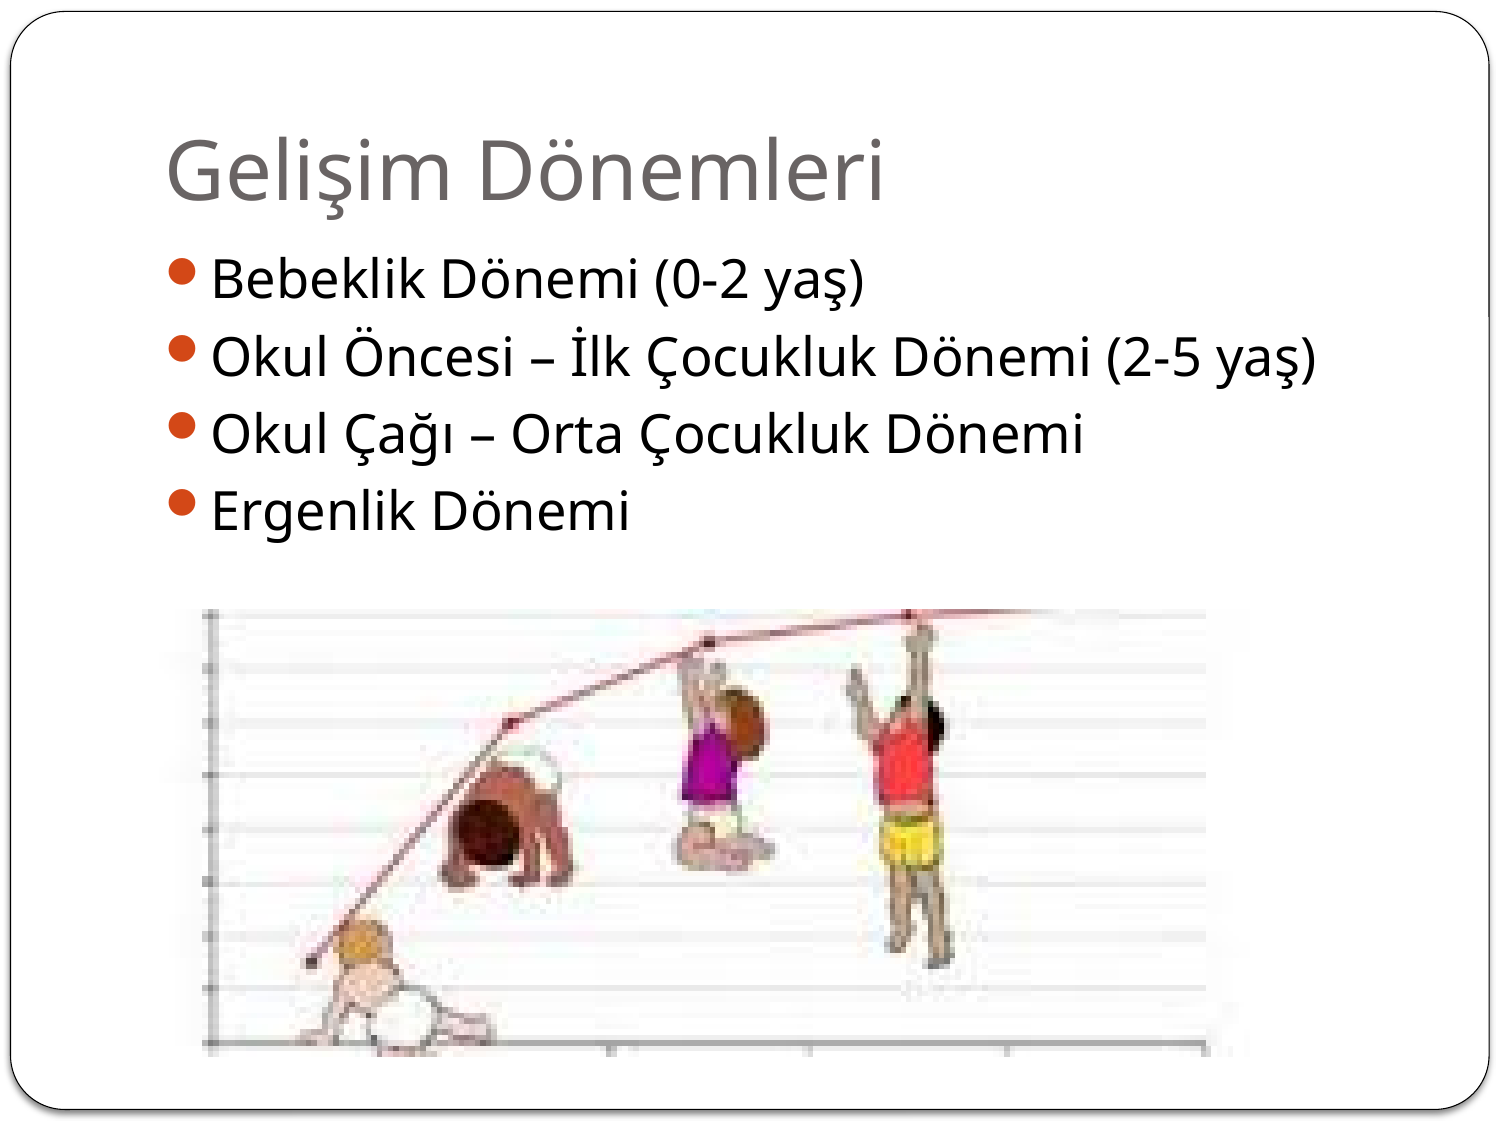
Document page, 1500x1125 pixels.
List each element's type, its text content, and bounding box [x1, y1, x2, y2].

picture [159, 609, 1272, 1057]
title Gelişim Dönemleri [150, 45, 1425, 233]
list Bebeklik Dönemi (0-2 yaş) Okul Öncesi – İlk Çocukluk Dönemi (2-5 yaş) Okul Çağı – Orta Çocukluk Dönemi Ergenlik Dönemi [150, 237, 1425, 988]
